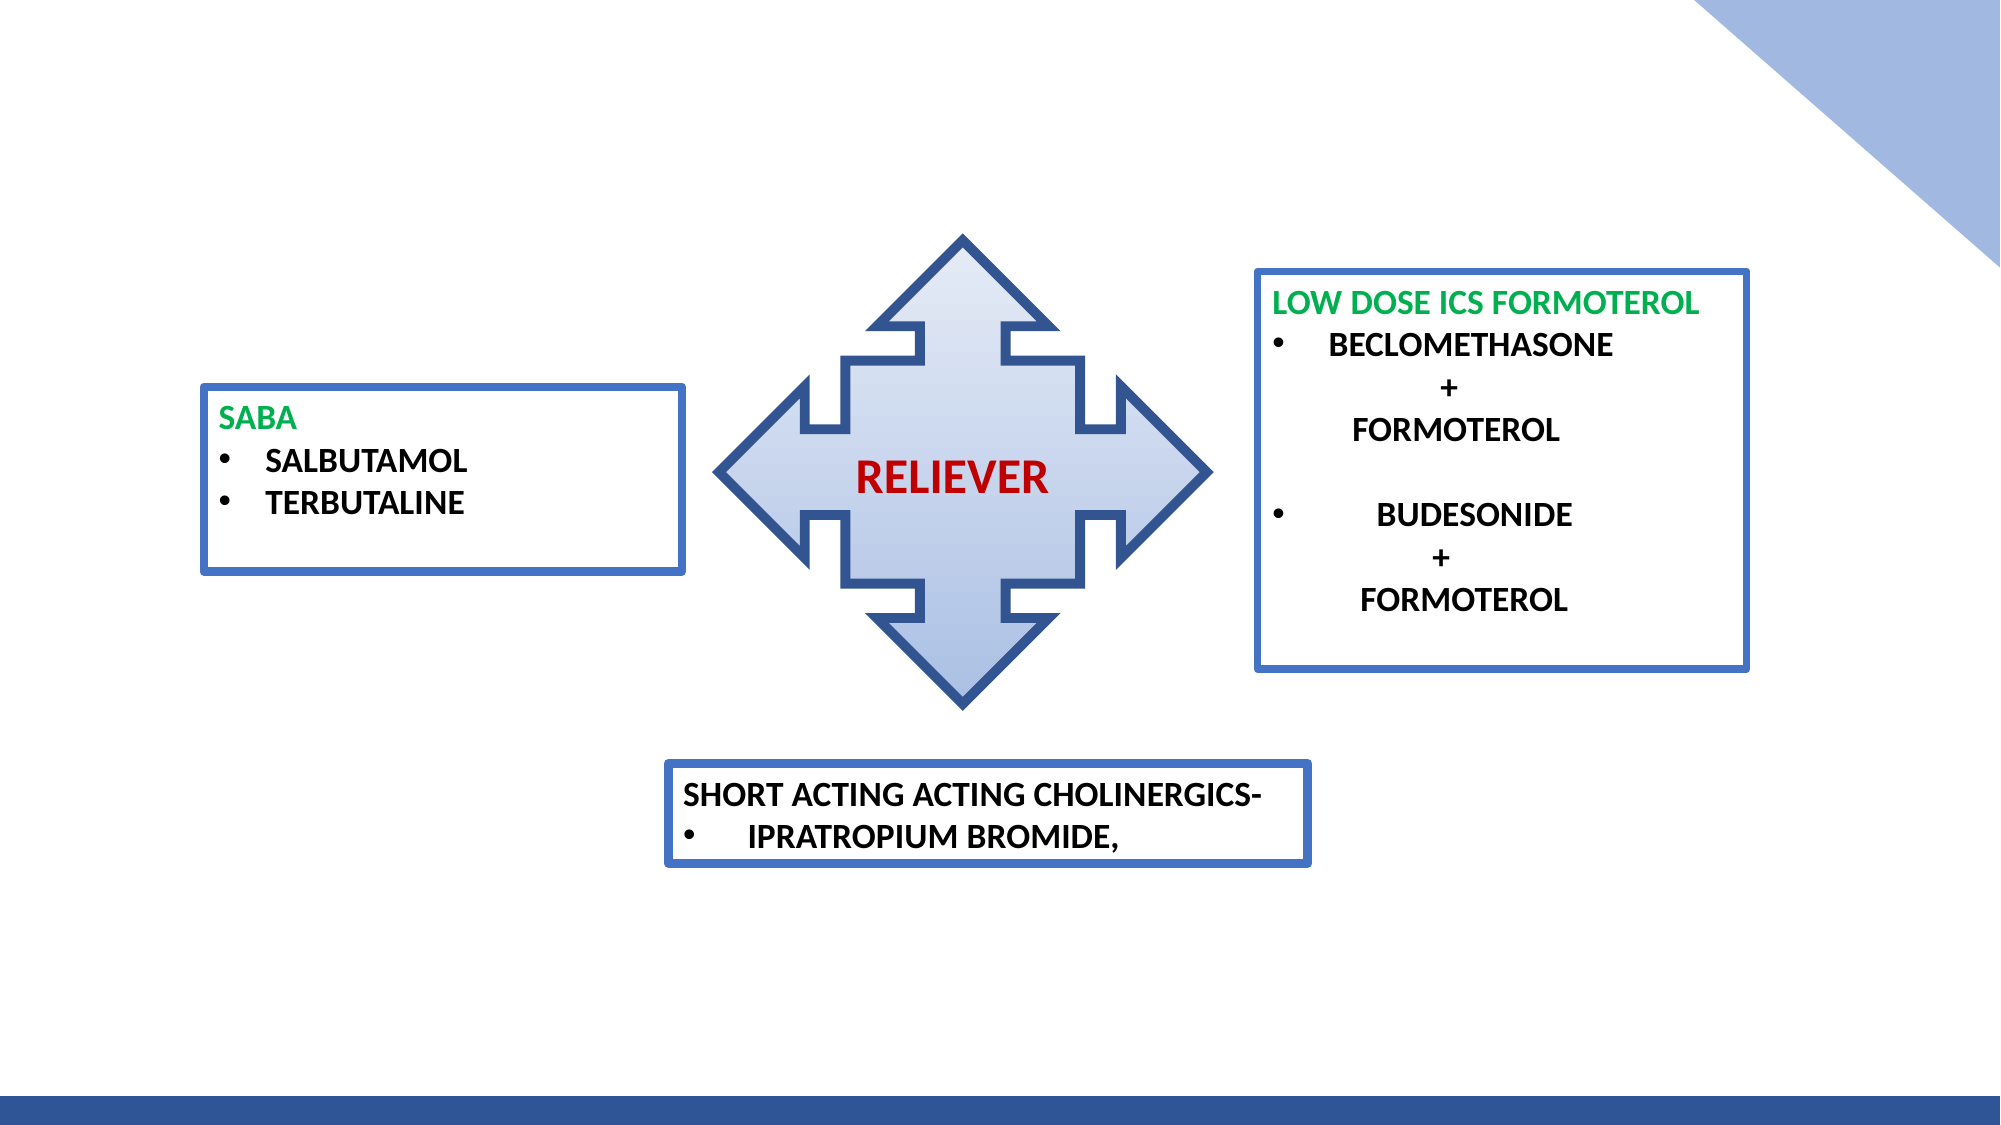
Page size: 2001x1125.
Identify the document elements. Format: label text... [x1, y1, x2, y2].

text_box SHORT ACTING ACTING CHOLINERGICS- IPRATROPIUM BROMIDE, [668, 763, 1308, 864]
text_box LOW DOSE ICS FORMOTEROL BECLOMETHASONE + FORMOTEROL BUDESONIDE + FORMOTEROL [1257, 271, 1747, 669]
text_box RELIEVER [769, 435, 1136, 511]
text_box [717, 238, 1209, 706]
text_box SABA SALBUTAMOL TERBUTALINE [203, 386, 682, 572]
